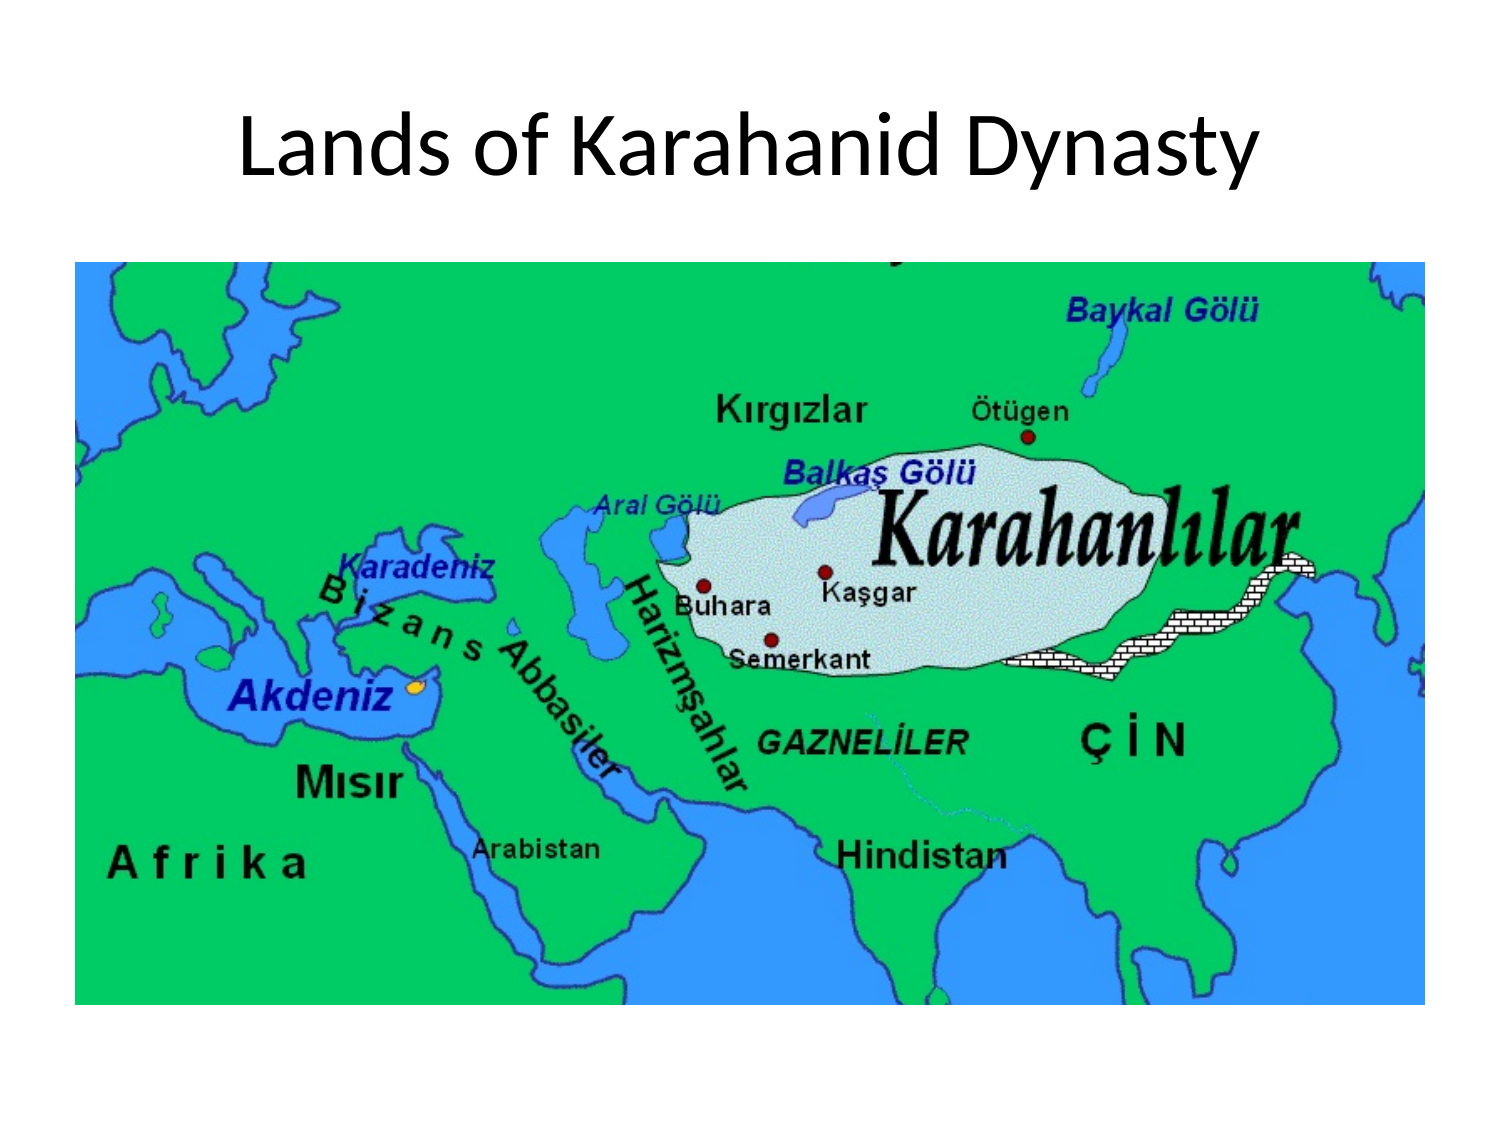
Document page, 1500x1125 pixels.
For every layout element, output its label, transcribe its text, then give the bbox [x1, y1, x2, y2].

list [74, 262, 1426, 1006]
title Lands of Karahanid Dynasty [75, 45, 1425, 233]
